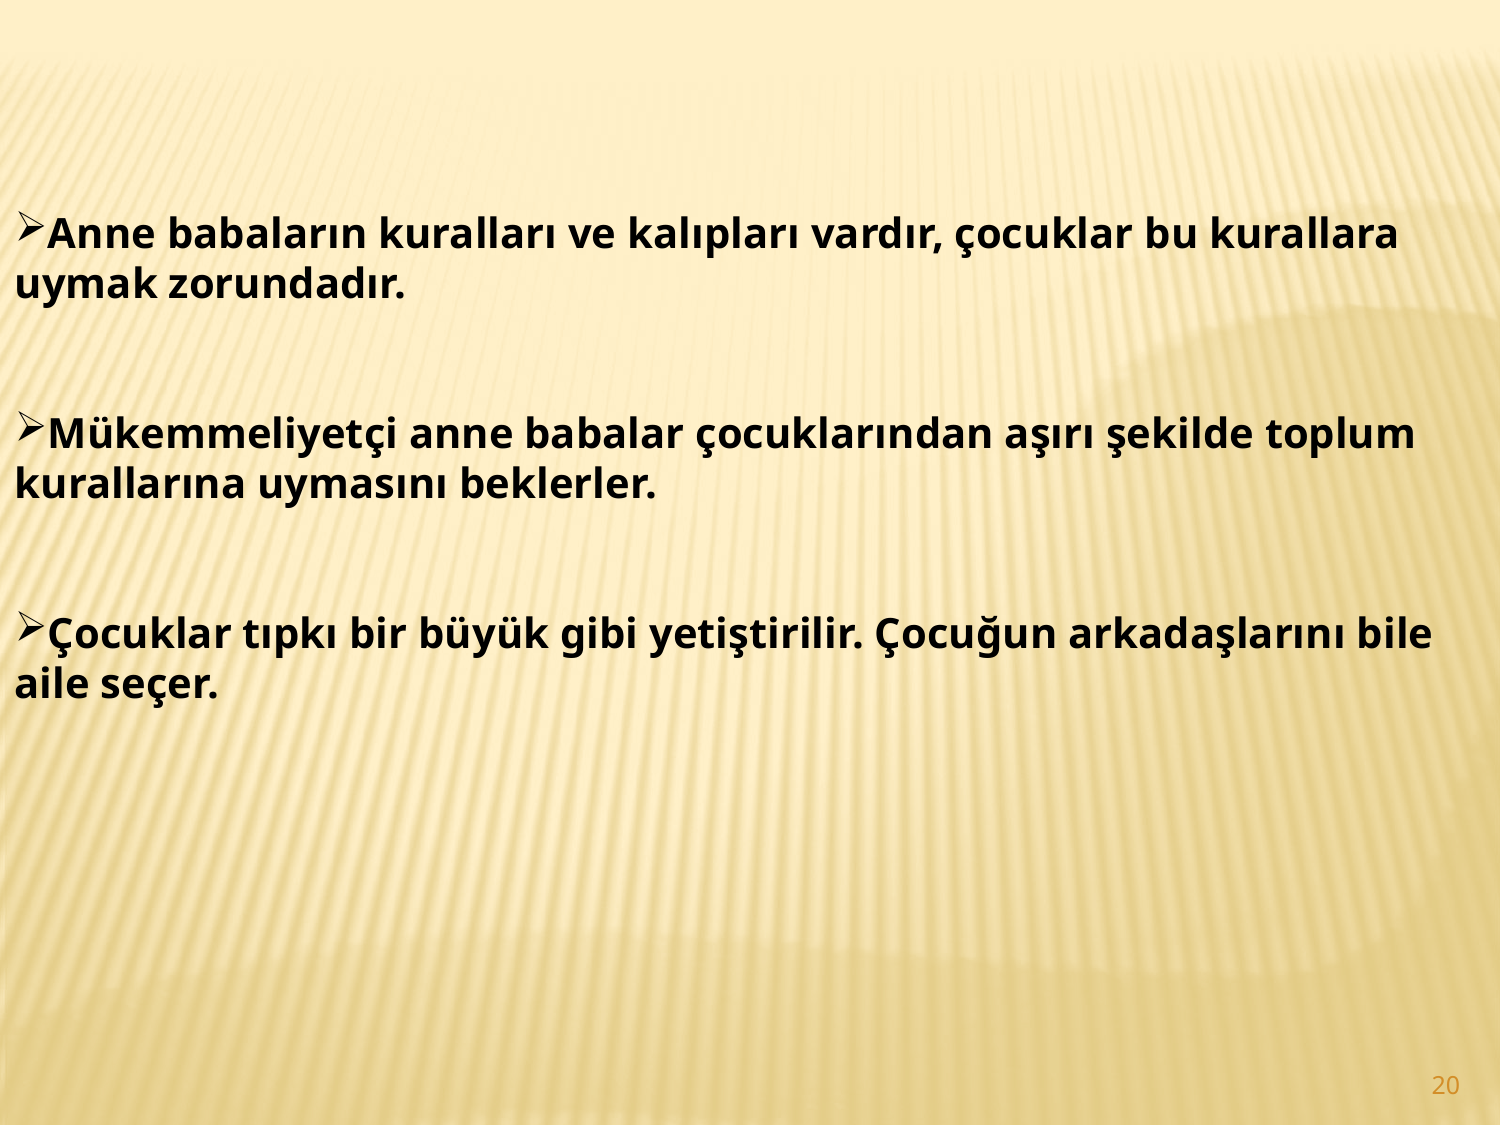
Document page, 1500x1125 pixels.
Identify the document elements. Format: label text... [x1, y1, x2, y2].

slide_number 20 [1350, 1062, 1475, 1103]
text_box Anne babaların kuralları ve kalıpları vardır, çocuklar bu kurallara uymak zorundadır. Mükemmeliyetçi anne babalar çocuklarından aşırı şekilde toplum kurallarına uymasını beklerler. Çocuklar tıpkı bir büyük gibi yetiştirilir. Çocuğun arkadaşlarını bile aile seçer. [0, 199, 1500, 715]
